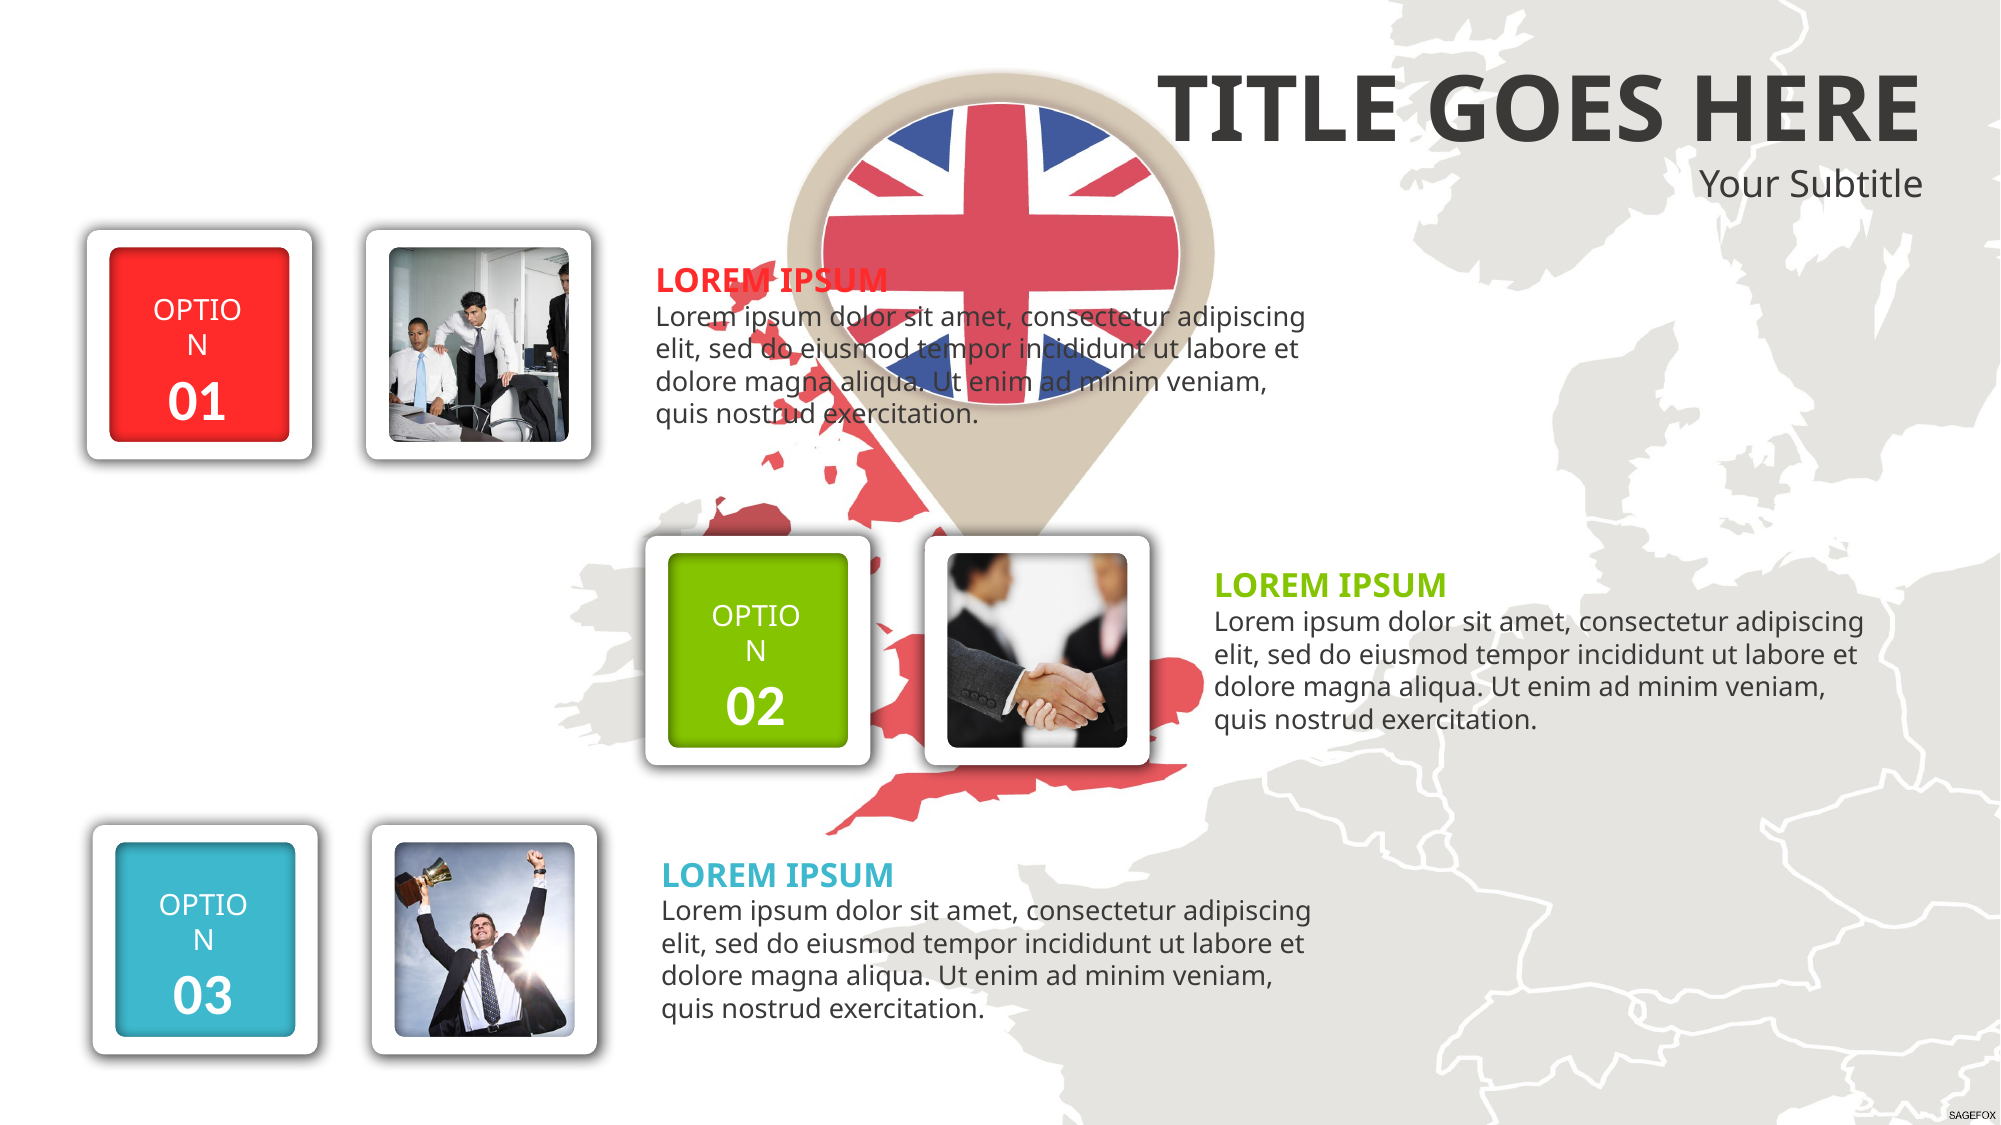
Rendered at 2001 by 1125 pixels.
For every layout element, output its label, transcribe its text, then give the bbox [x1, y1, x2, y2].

text_box LOREM IPSUM Lorem ipsum dolor sit amet, consectetur adipiscing elit, sed do eiusmod tempor incididunt ut labore et dolore magna aliqua. Ut enim ad minim veniam, quis nostrud exercitation. [651, 848, 1336, 1029]
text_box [924, 535, 1150, 766]
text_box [371, 825, 597, 1055]
text_box [636, 526, 884, 777]
text_box LOREM IPSUM Lorem ipsum dolor sit amet, consectetur adipiscing elit, sed do eiusmod tempor incididunt ut labore et dolore magna aliqua. Ut enim ad minim veniam, quis nostrud exercitation. [645, 253, 1330, 434]
text_box LOREM IPSUM Lorem ipsum dolor sit amet, consectetur adipiscing elit, sed do eiusmod tempor incididunt ut labore et dolore magna aliqua. Ut enim ad minim veniam, quis nostrud exercitation. [1204, 559, 1889, 740]
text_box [92, 825, 318, 1055]
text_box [0, 0, 2000, 1125]
text_box [363, 816, 611, 1067]
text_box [86, 230, 312, 460]
text_box TITLE GOES HERE Your Subtitle [1035, 42, 1939, 212]
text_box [366, 230, 592, 460]
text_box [645, 535, 871, 766]
picture [1925, 0, 2001, 1125]
